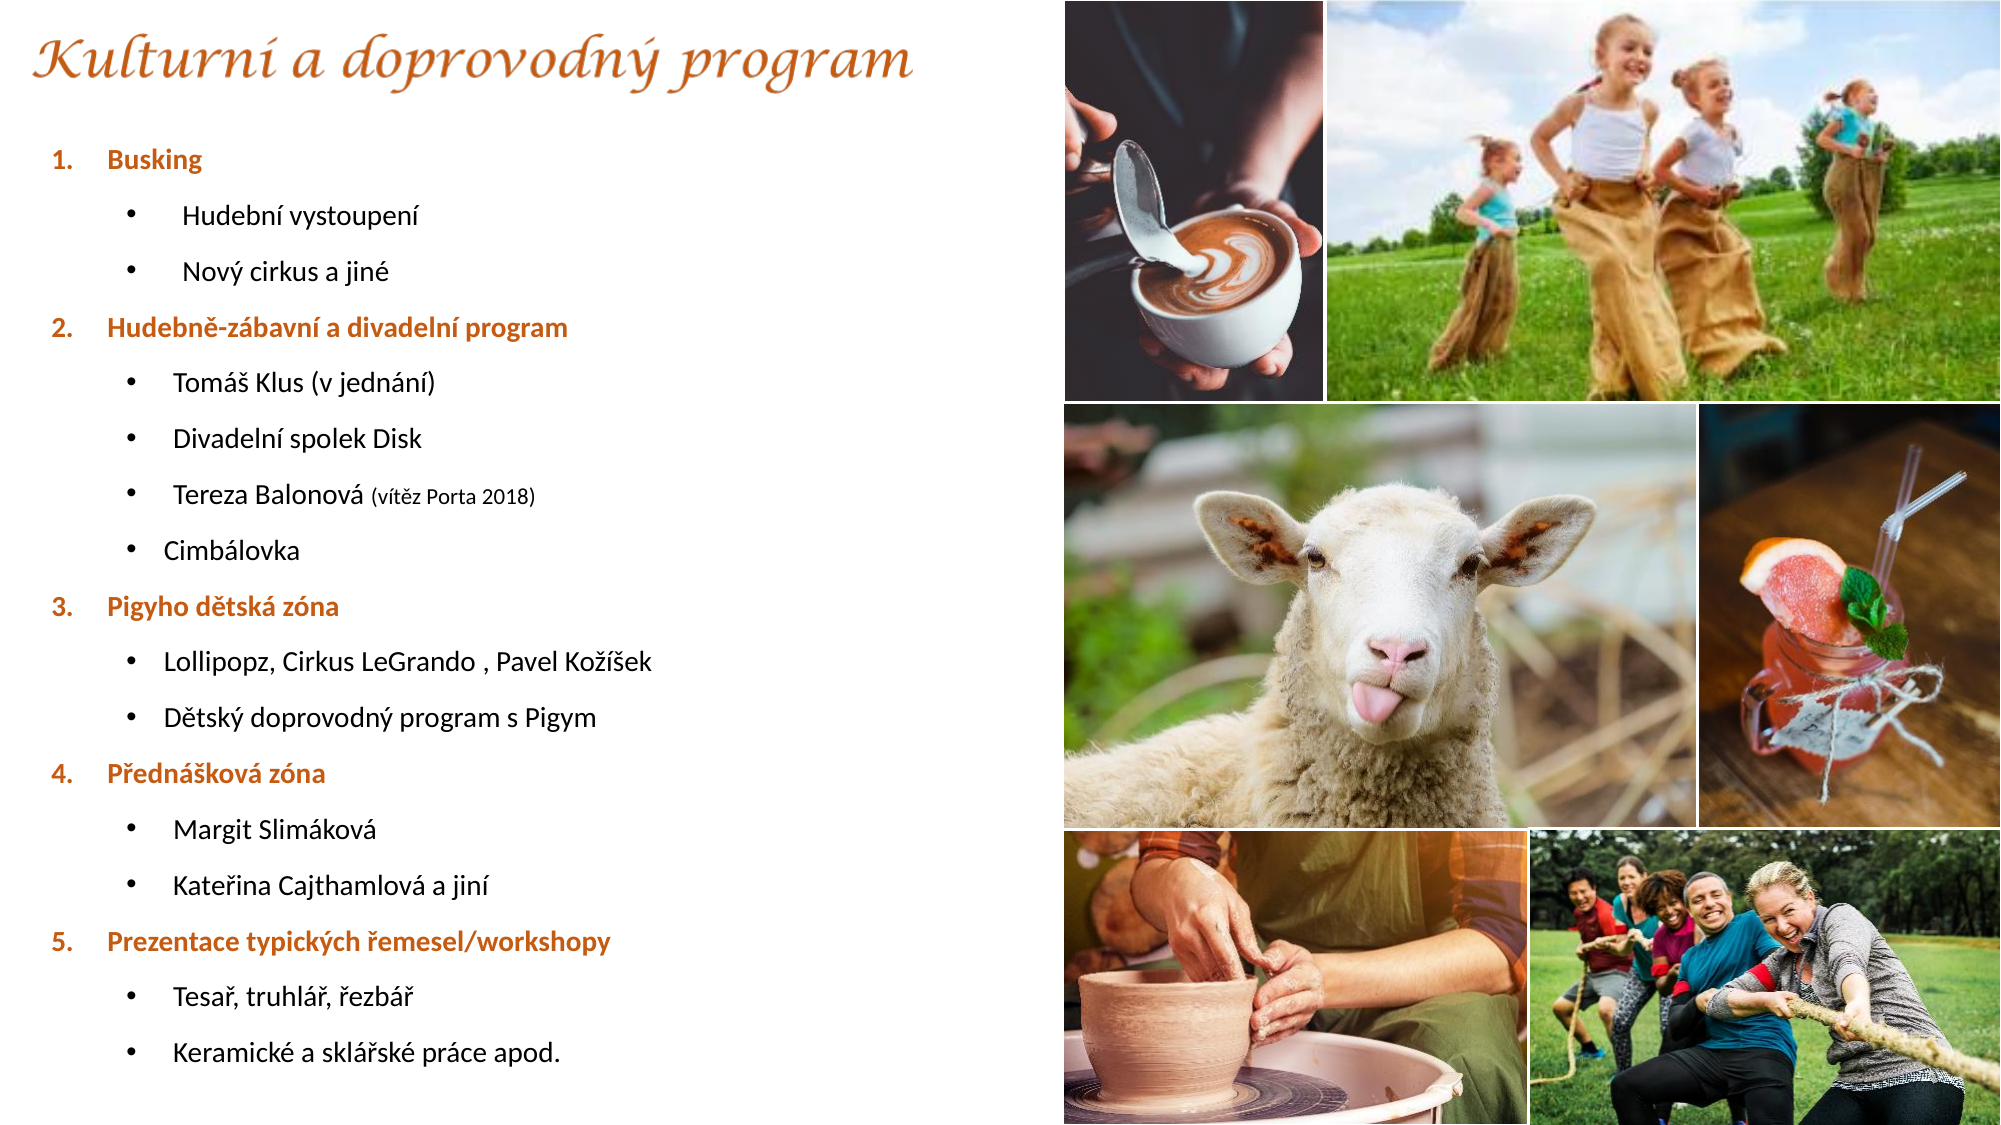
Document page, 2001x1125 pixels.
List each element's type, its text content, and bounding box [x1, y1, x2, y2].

picture [0, 16, 965, 123]
text_box Busking Hudební vystoupení Nový cirkus a jiné Hudebně-zábavní a divadelní program Tomáš Klus (v jednání) Divadelní spolek Disk Tereza Balonová (vítěz Porta 2018) Cimbálovka Pigyho dětská zóna Lollipopz, Cirkus LeGrando , Pavel Kožíšek Dětský doprovodný program s Pigym Přednášková zóna Margit Slimáková Kateřina Cajthamlová a jiní Prezentace typických řemesel/workshopy Tesař, truhlář, řezbář Keramické a sklářské práce apod. [36, 133, 932, 1125]
picture [1063, 0, 2000, 1125]
picture [1064, 1, 1323, 402]
